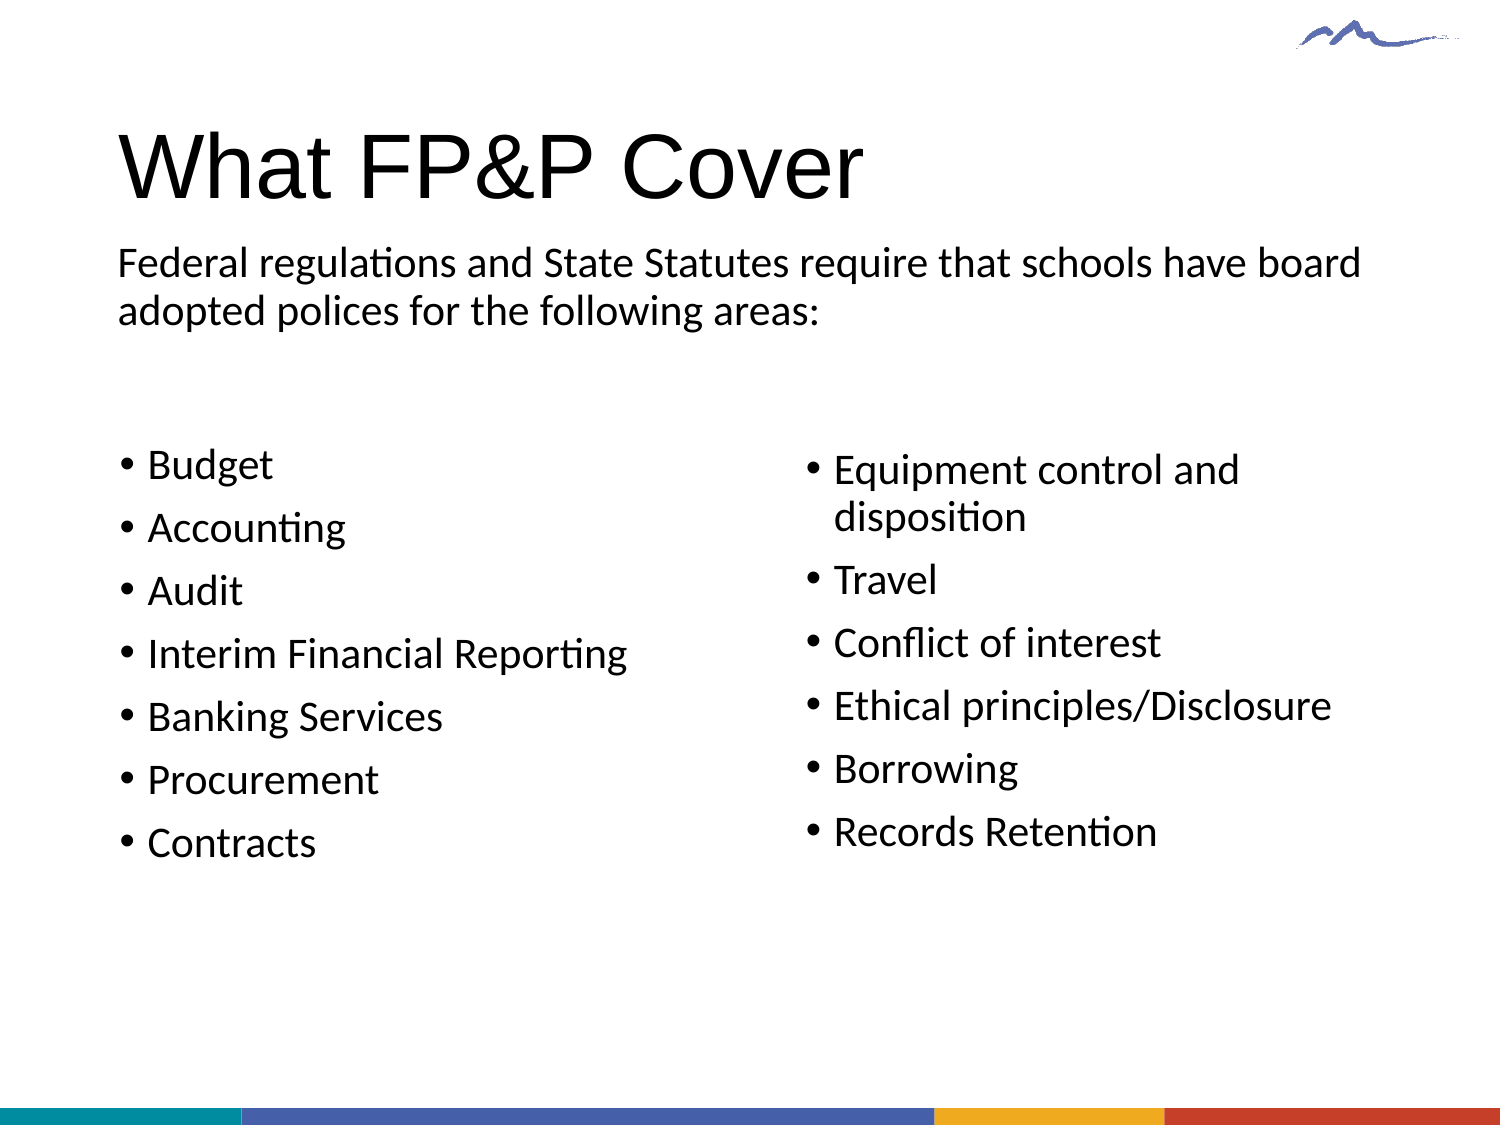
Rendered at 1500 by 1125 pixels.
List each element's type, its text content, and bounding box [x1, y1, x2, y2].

list Equipment control and disposition Travel Conflict of interest Ethical principles/Disclosure Borrowing Records Retention [790, 439, 1429, 882]
picture [1296, 20, 1459, 49]
title What FP&P Cover [103, 59, 1397, 278]
list Federal regulations and State Statutes require that schools have board adopted polices for the following areas: [102, 232, 1395, 367]
list Budget Accounting Audit Interim Financial Reporting Banking Services Procurement Contracts [104, 366, 750, 945]
